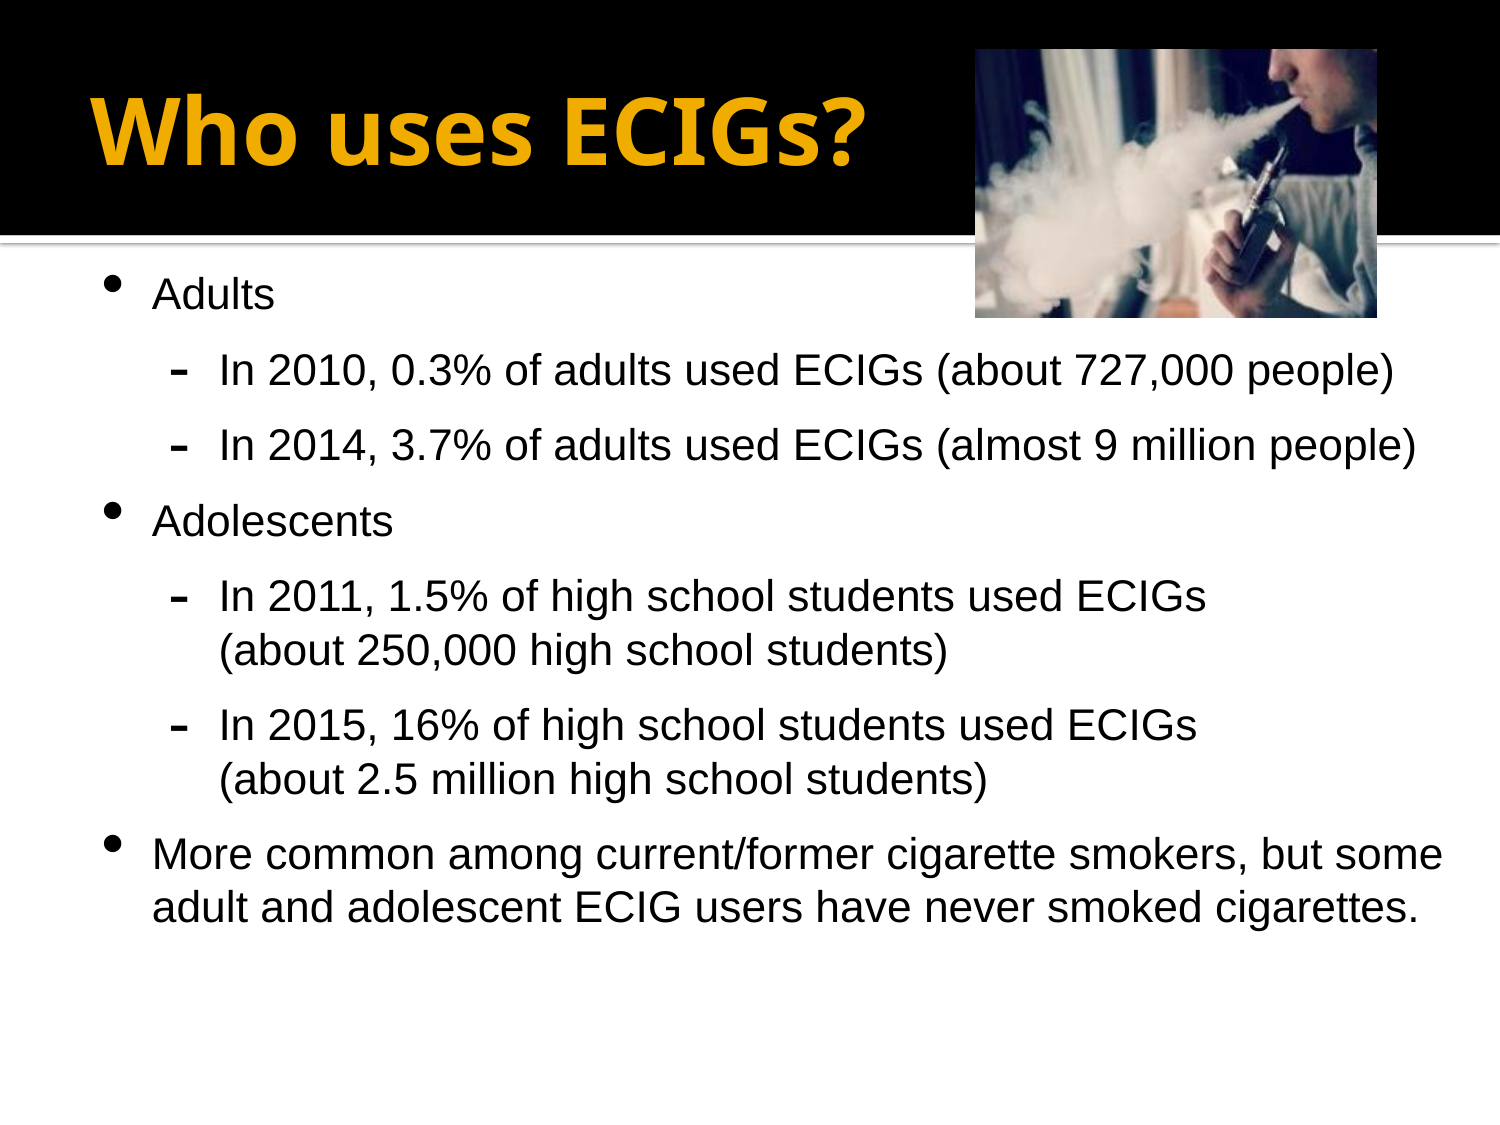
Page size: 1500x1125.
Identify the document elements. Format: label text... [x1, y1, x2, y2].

title Who uses ECIGs? [75, 25, 1425, 231]
text_box Adults In 2010, 0.3% of adults used ECIGs (about 727,000 people) In 2014, 3.7% of adults used ECIGs (almost 9 million people) Adolescents In 2011, 1.5% of high school students used ECIGs (about 250,000 high school students) In 2015, 16% of high school students used ECIGs (about 2.5 million high school students) More common among current/former cigarette smokers, but some adult and adolescent ECIG users have never smoked cigarettes. [86, 204, 1500, 1091]
picture [974, 49, 1377, 318]
